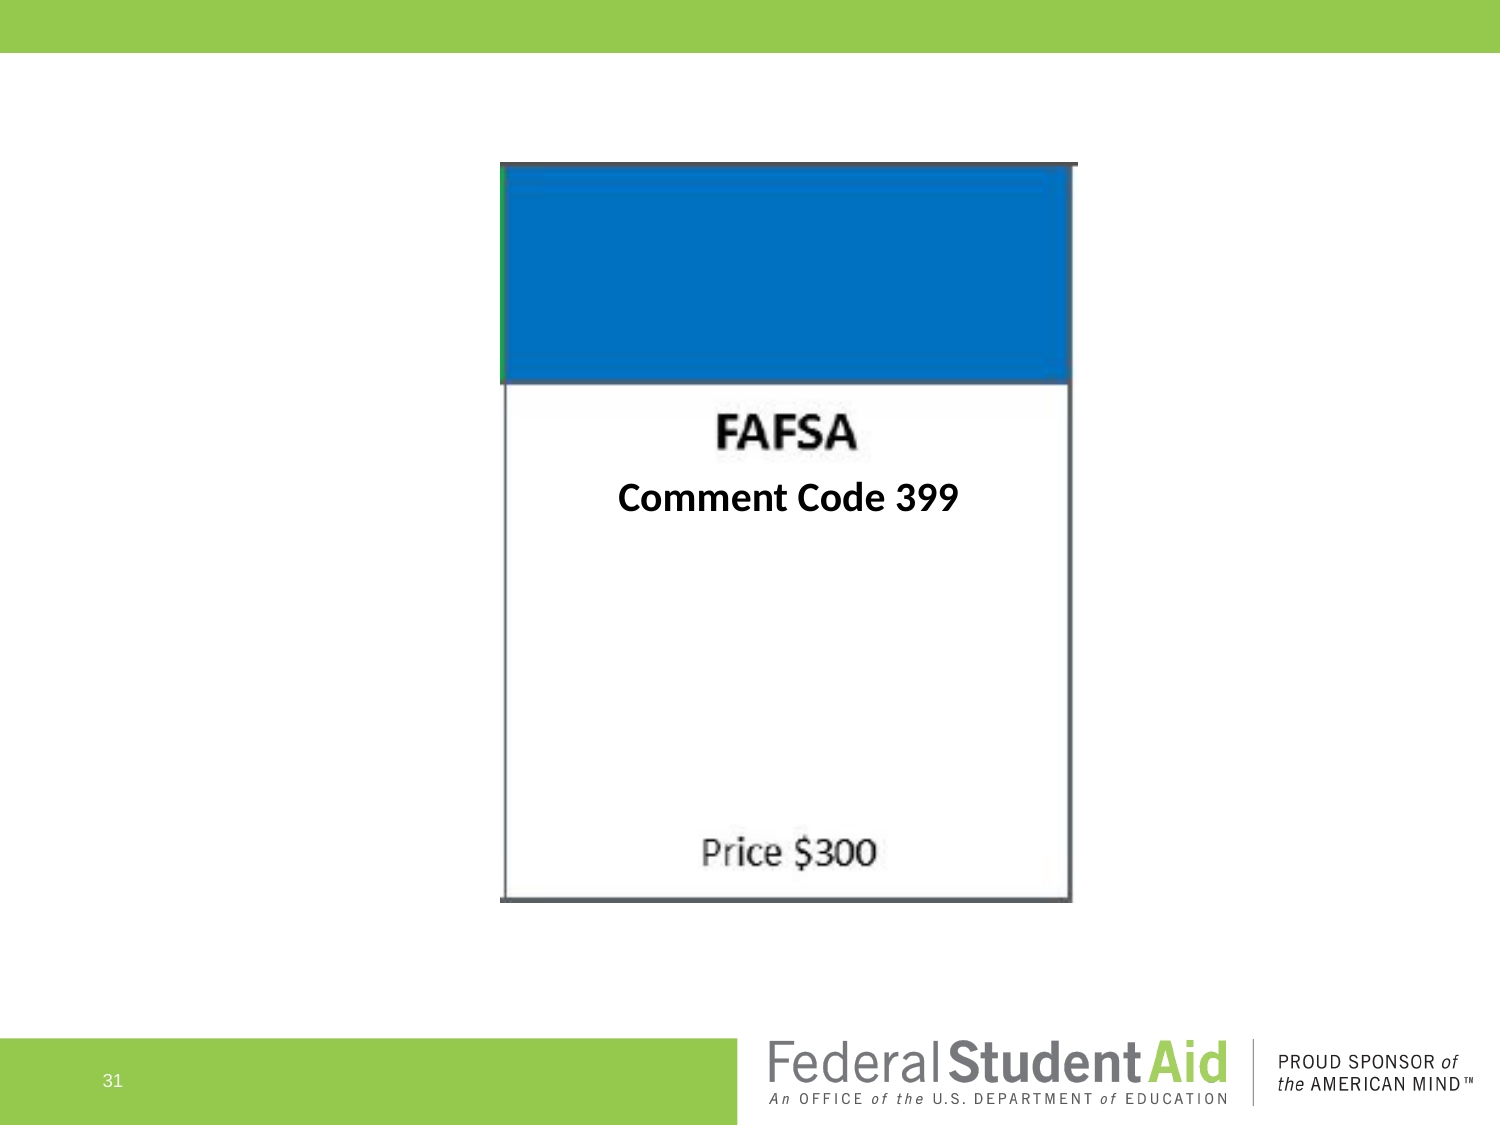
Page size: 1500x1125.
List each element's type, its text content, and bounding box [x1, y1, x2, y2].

picture [499, 162, 1078, 903]
slide_number 31 [87, 1050, 438, 1110]
picture [769, 1039, 1473, 1106]
